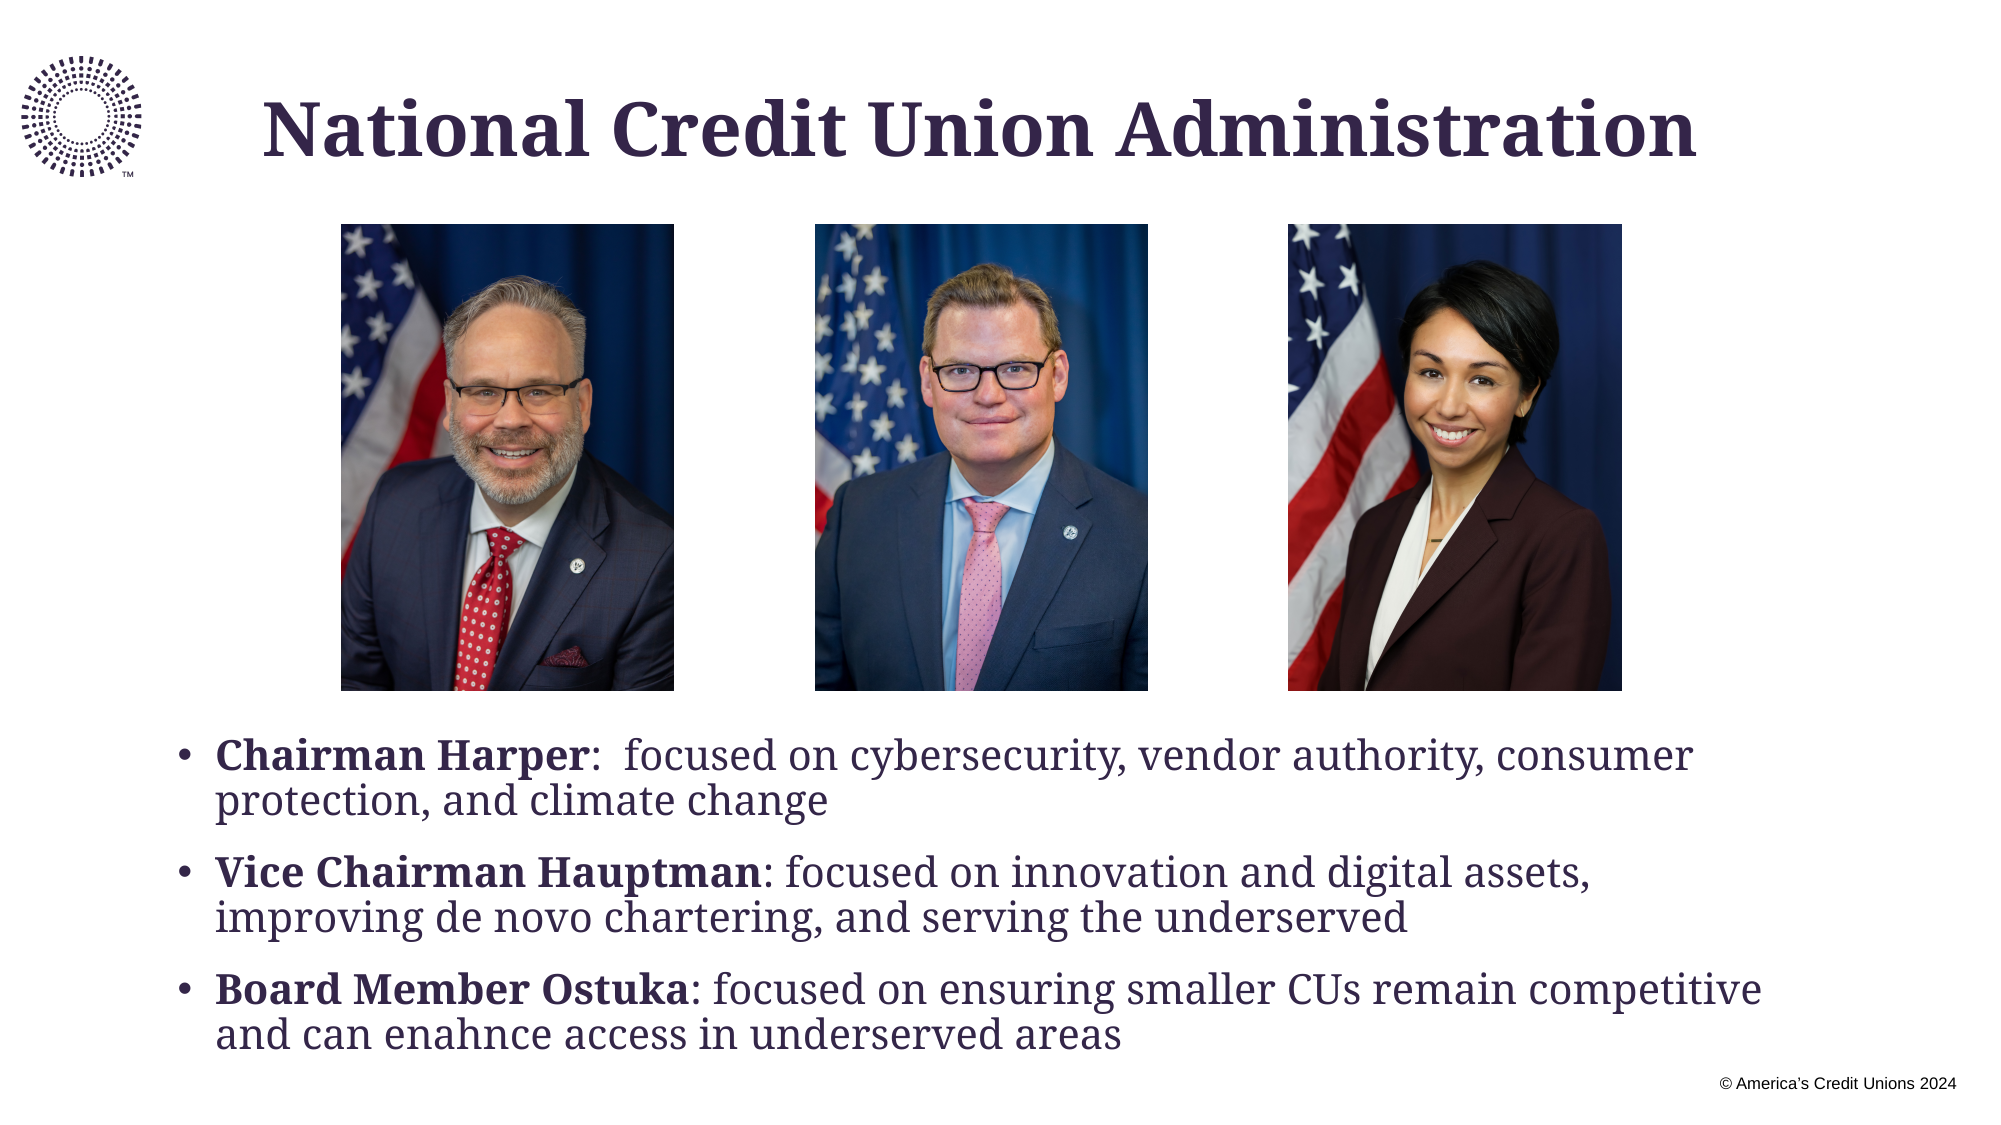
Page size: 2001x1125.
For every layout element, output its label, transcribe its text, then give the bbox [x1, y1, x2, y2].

picture [815, 224, 1148, 691]
list Chairman Harper: focused on cybersecurity, vendor authority, consumer protection, and climate change Vice Chairman Hauptman: focused on innovation and digital assets, improving de novo chartering, and serving the underserved Board Member Ostuka: focused on ensuring smaller CUs remain competitive and can enahnce access in underserved areas [162, 726, 1800, 1070]
picture [341, 224, 674, 691]
picture [1288, 224, 1622, 691]
title National Credit Union Administration [162, 71, 1800, 192]
